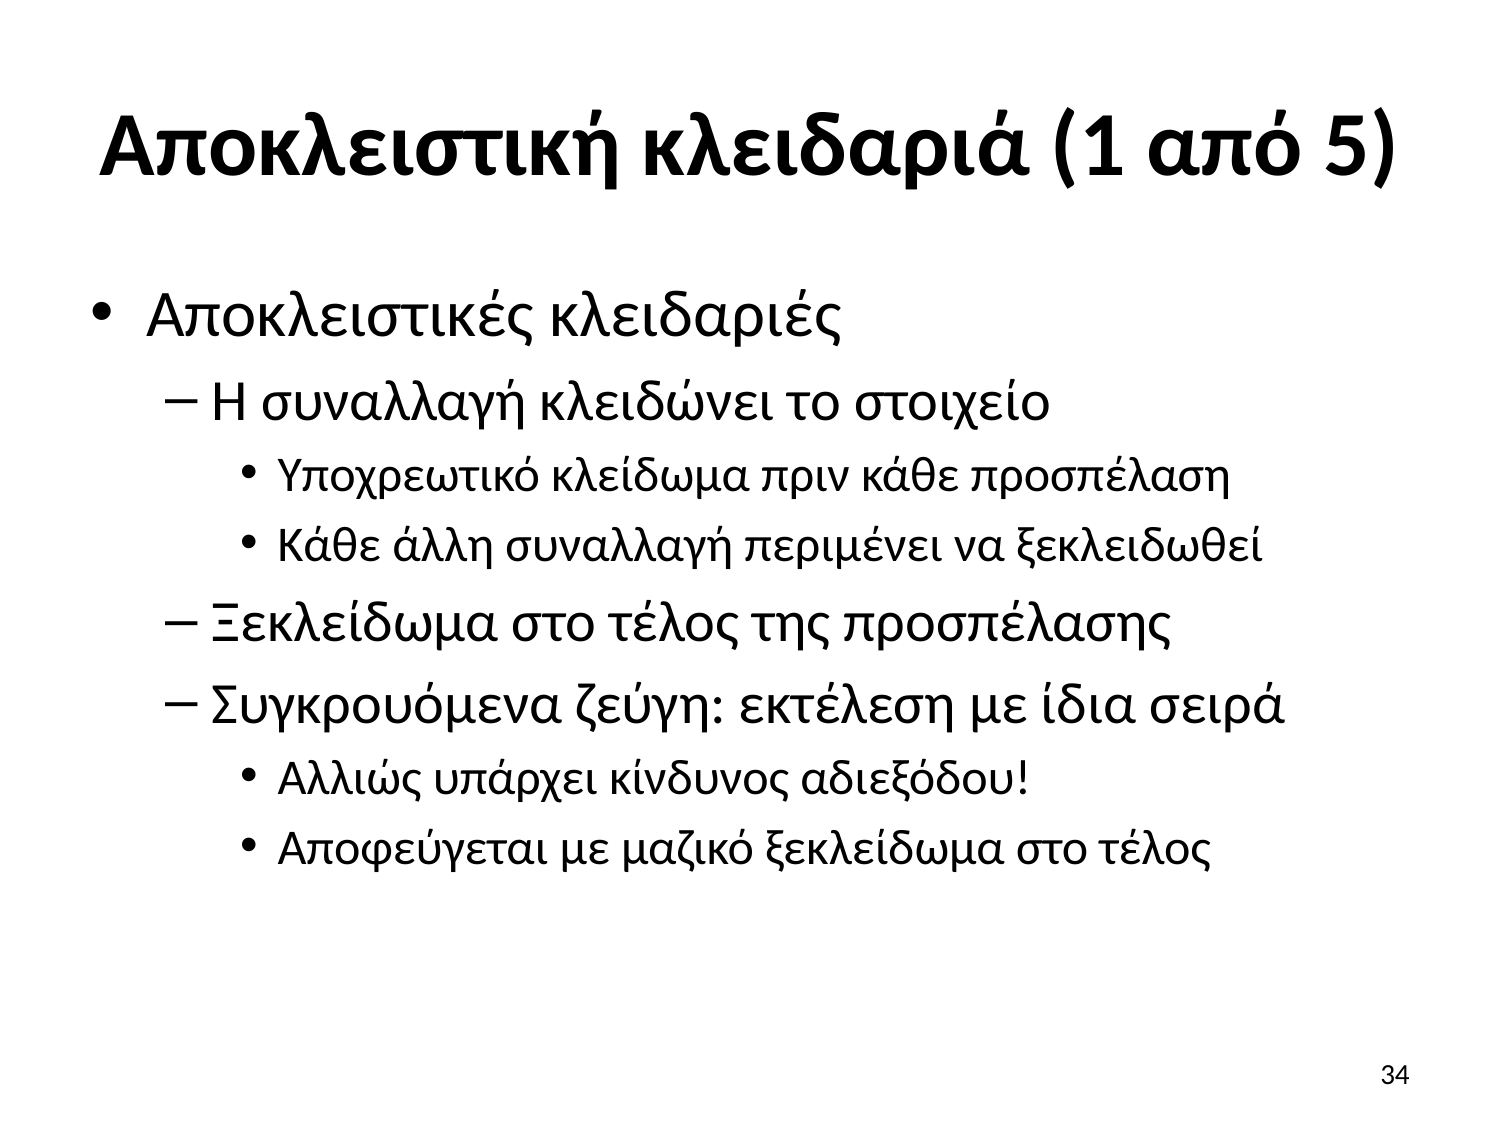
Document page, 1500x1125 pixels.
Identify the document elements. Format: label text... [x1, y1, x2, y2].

title Αποκλειστική κλειδαριά (1 από 5) [75, 45, 1425, 233]
slide_number 34 [1074, 1042, 1425, 1103]
list Αποκλειστικές κλειδαριές Η συναλλαγή κλειδώνει το στοιχείο Υποχρεωτικό κλείδωμα πριν κάθε προσπέλαση Κάθε άλλη συναλλαγή περιμένει να ξεκλειδωθεί Ξεκλείδωμα στο τέλος της προσπέλασης Συγκρουόμενα ζεύγη: εκτέλεση με ίδια σειρά Αλλιώς υπάρχει κίνδυνος αδιεξόδου! Αποφεύγεται με μαζικό ξεκλείδωμα στο τέλος [75, 262, 1425, 1005]
